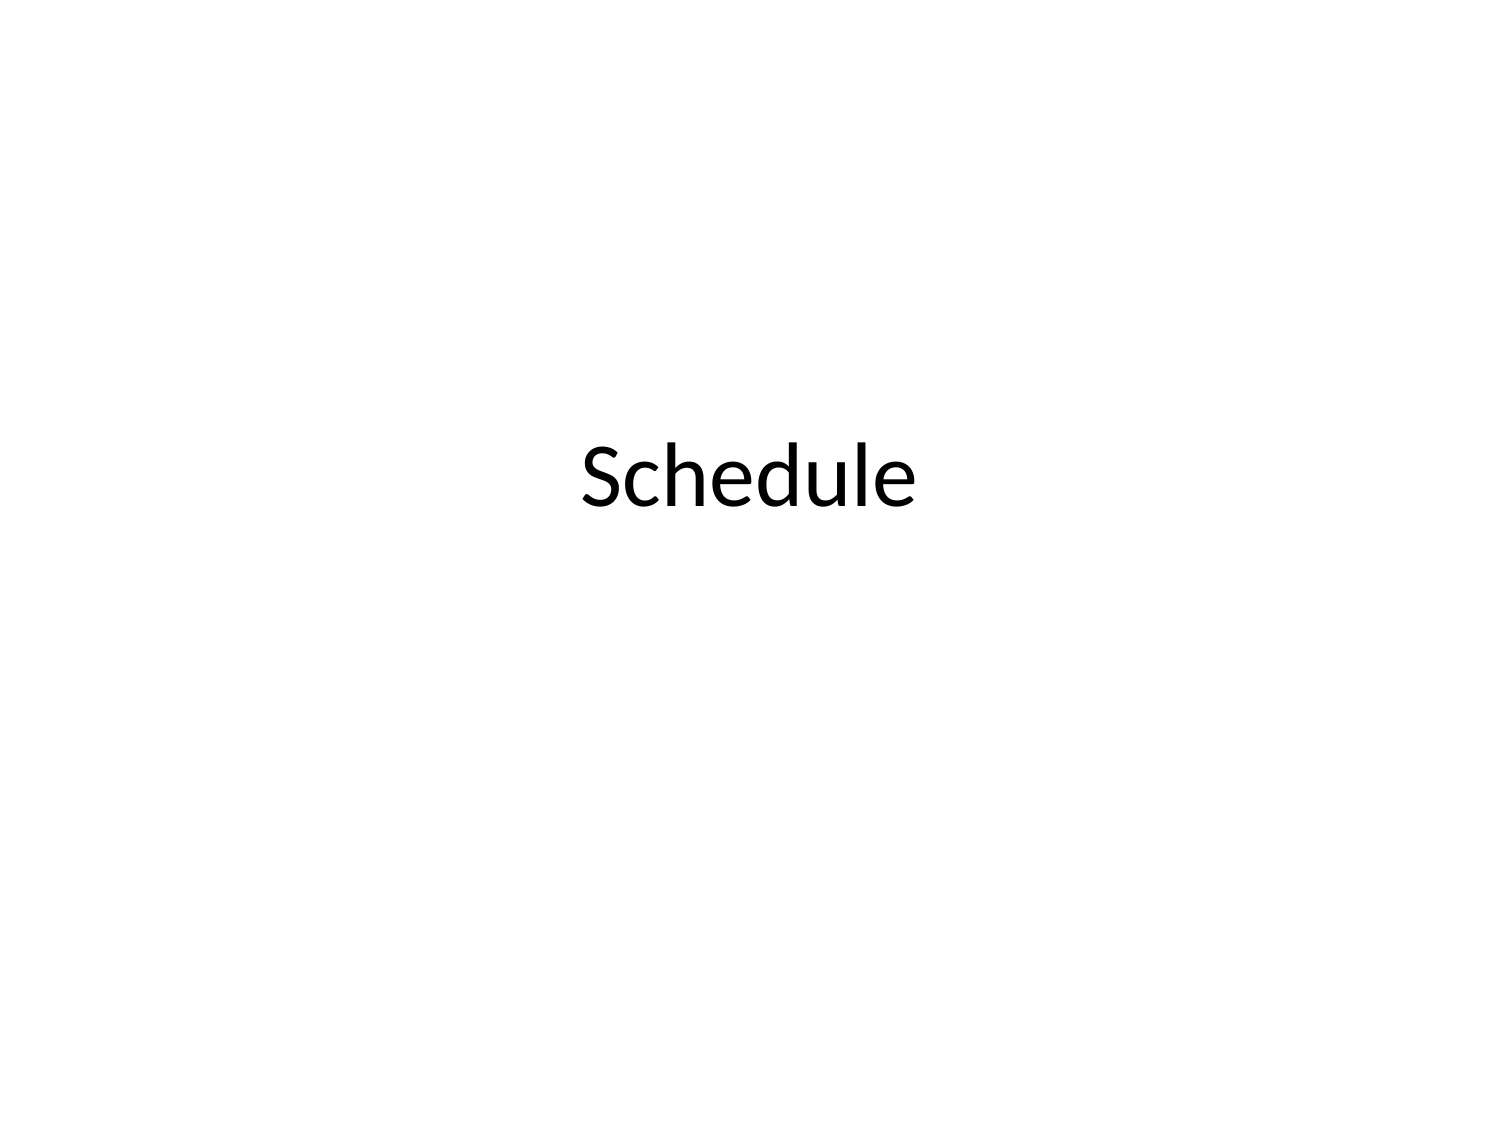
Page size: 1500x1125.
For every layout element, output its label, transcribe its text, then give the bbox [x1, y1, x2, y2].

title Schedule [112, 349, 1388, 591]
